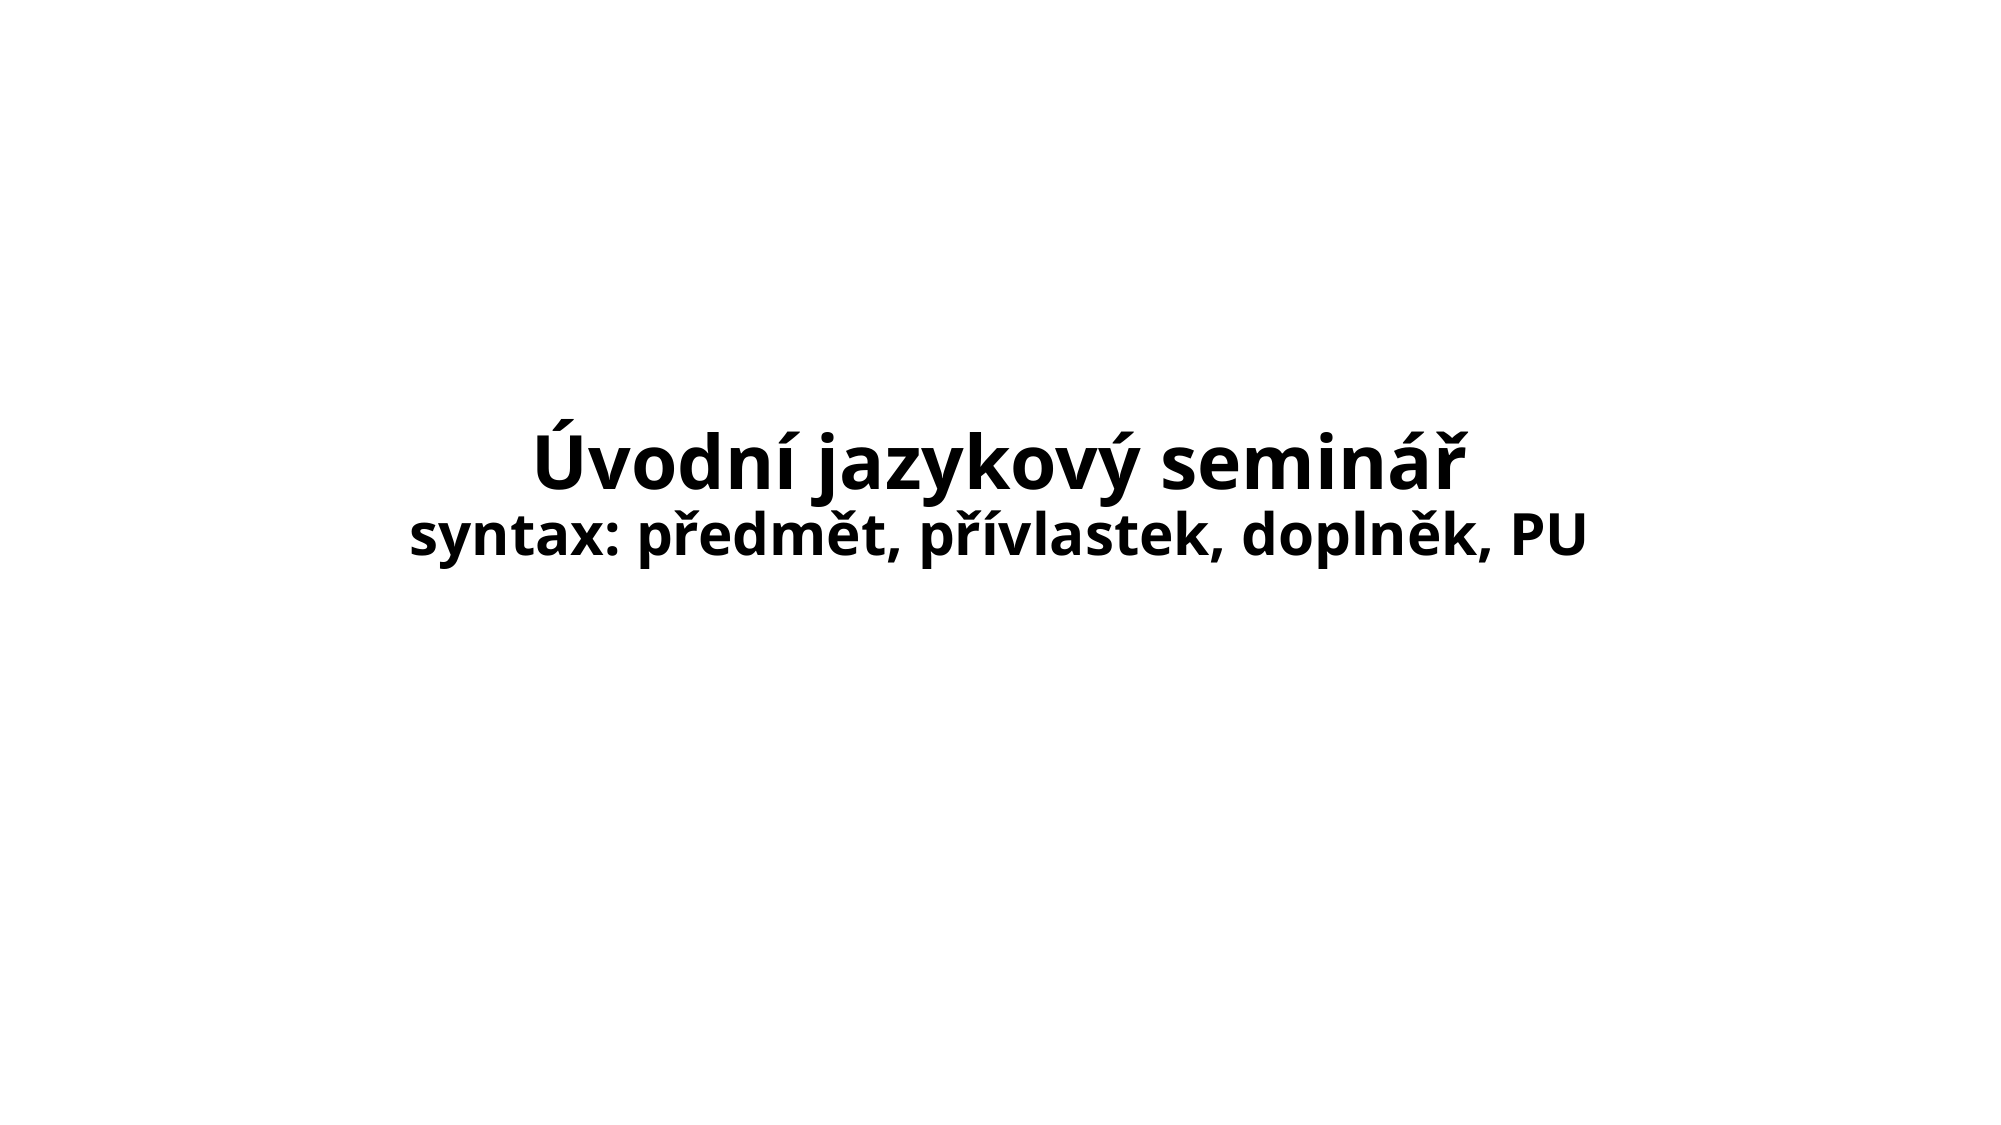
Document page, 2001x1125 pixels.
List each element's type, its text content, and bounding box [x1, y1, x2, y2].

title Úvodní jazykový seminář syntax: předmět, přívlastek, doplněk, PU [249, 184, 1750, 576]
